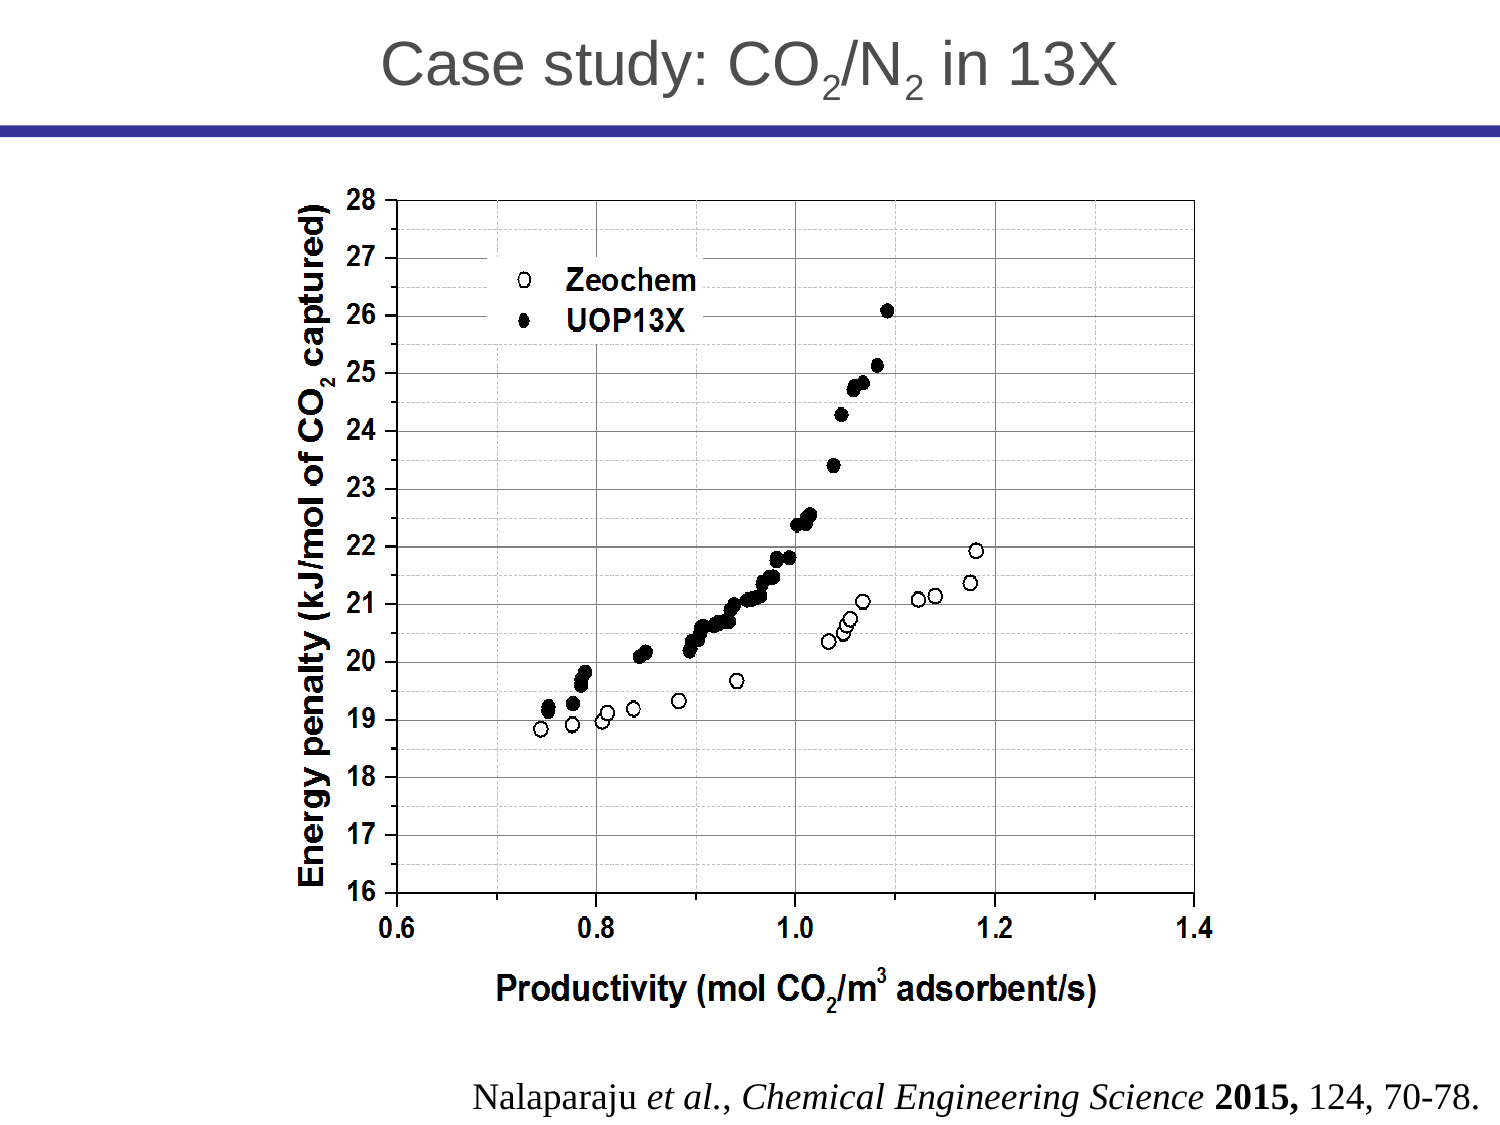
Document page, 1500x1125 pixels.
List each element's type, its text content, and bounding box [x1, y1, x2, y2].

picture [281, 177, 1236, 1026]
text_box [0, 125, 1500, 138]
text_box Nalaparaju et al., Chemical Engineering Science 2015, 124, 70-78. [457, 1064, 1500, 1125]
text_box Case study: CO2/N2 in 13X [0, 10, 1500, 120]
